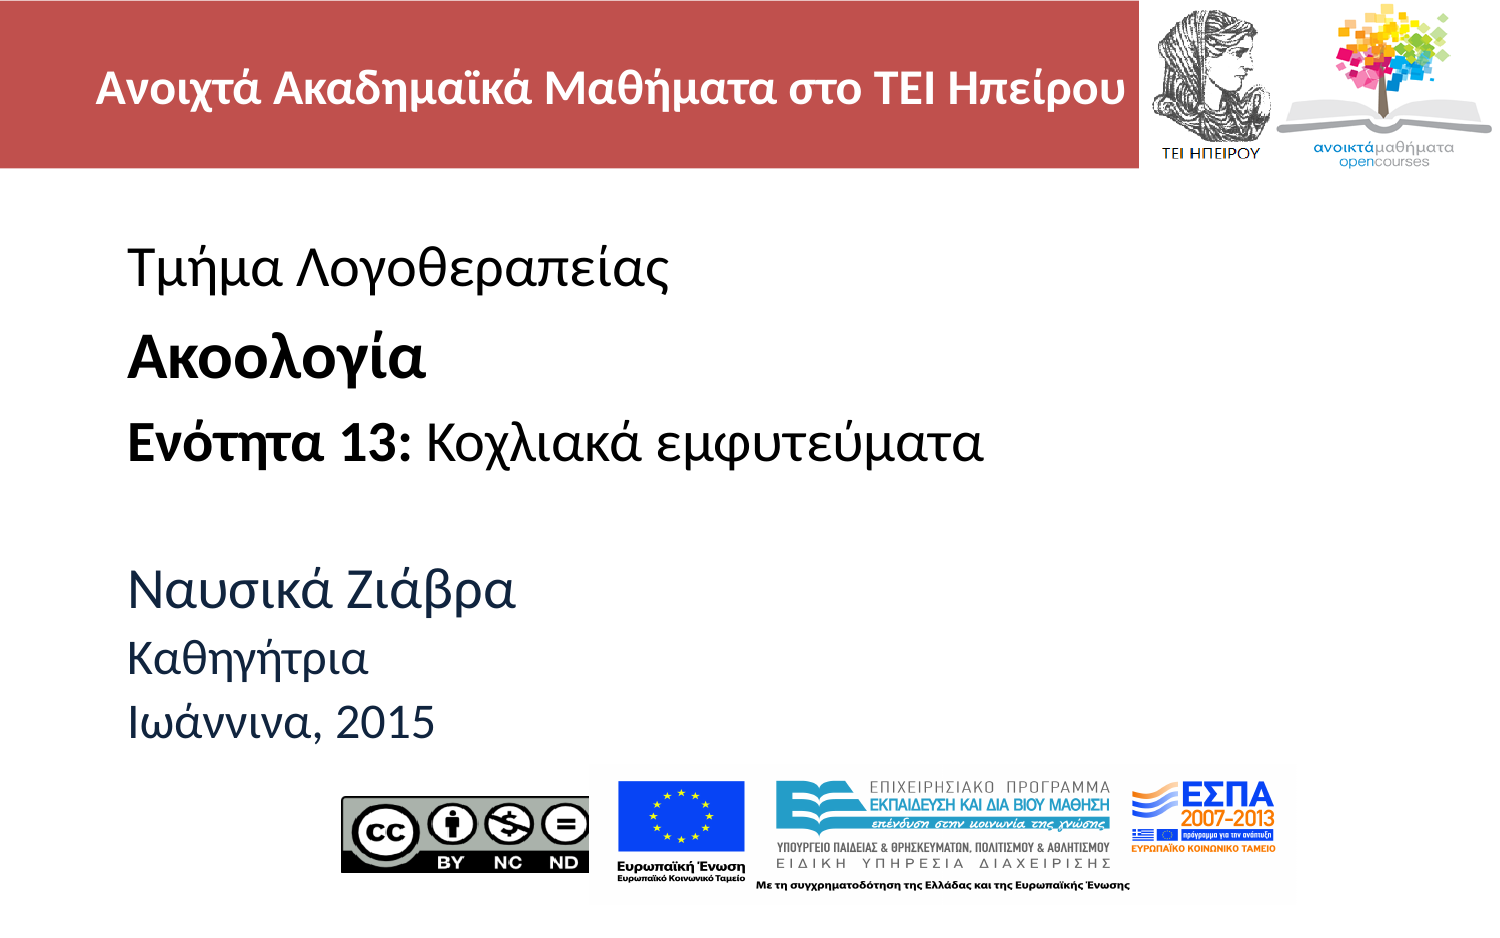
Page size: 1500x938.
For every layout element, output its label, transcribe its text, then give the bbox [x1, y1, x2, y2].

text_box Ανοιχτά Ακαδημαϊκά Μαθήματα στο ΤΕΙ Ηπείρου [0, 0, 1137, 169]
picture [341, 764, 1297, 905]
subtitle Τμήμα Λογοθεραπείας Ακοολογία Ενότητα 13: Κοχλιακά εμφυτεύματα Ναυσικά Ζιάβρα Καθηγήτρια Ιωάννινα, 2015 [112, 220, 1388, 664]
picture [1139, 0, 1500, 170]
